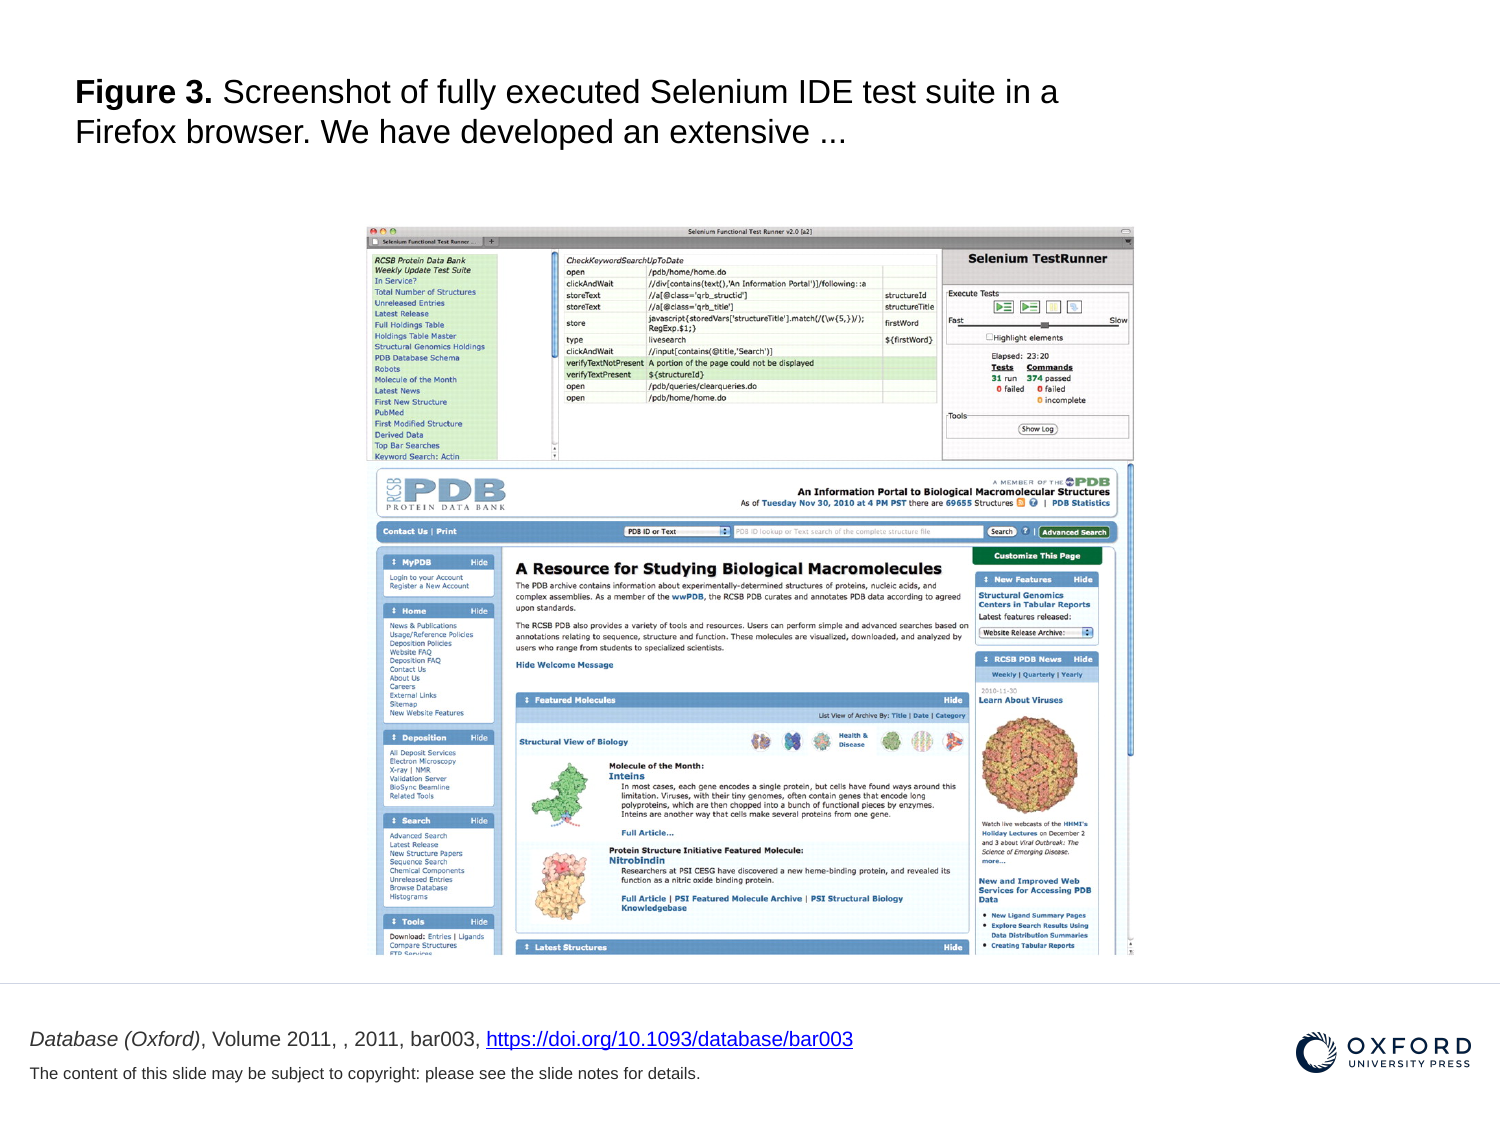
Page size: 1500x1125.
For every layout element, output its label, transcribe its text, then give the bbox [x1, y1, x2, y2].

picture [364, 224, 1136, 957]
picture [1296, 1032, 1471, 1073]
footer Database (Oxford), Volume 2011, , 2011, bar003, https://doi.org/10.1093/database/bar003 The content of this slide may be subject to copyright: please see the slide notes for details. [0, 983, 1260, 1125]
title Figure 3. Screenshot of fully executed Selenium IDE test suite in a Firefox browser. We have developed an extensive ... [75, 69, 1078, 171]
